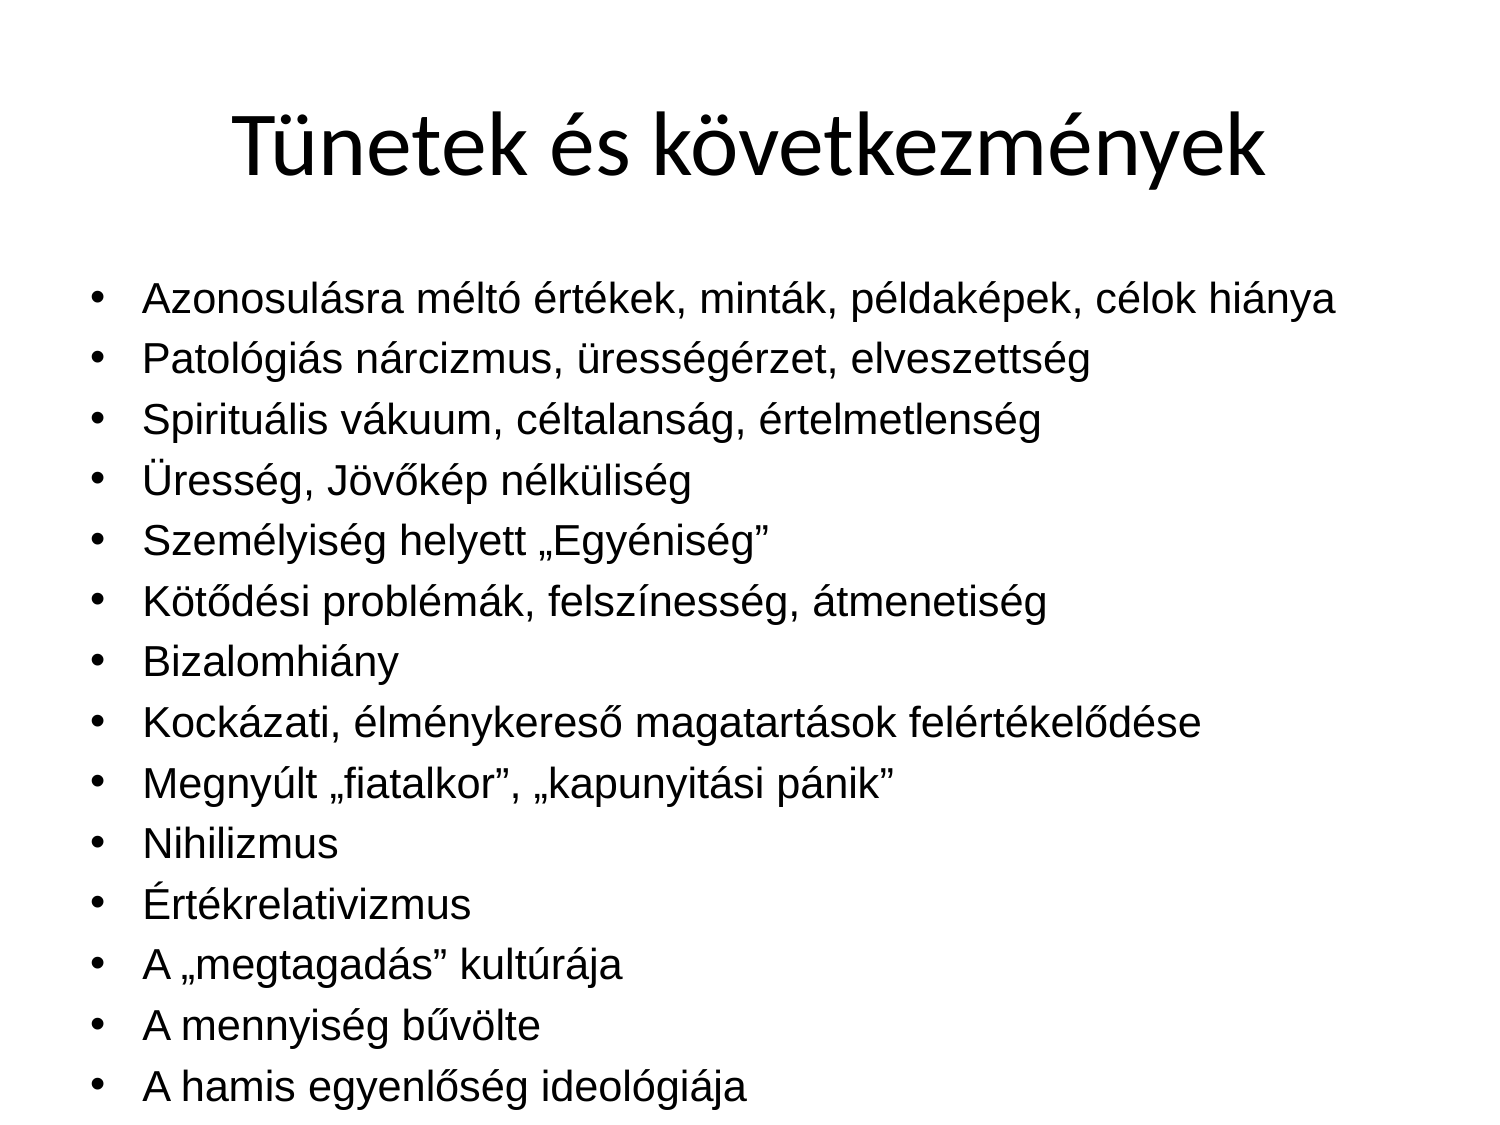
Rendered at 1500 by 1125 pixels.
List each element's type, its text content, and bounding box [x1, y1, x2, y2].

list Azonosulásra méltó értékek, minták, példaképek, célok hiánya Patológiás nárcizmus, ürességérzet, elveszettség Spirituális vákuum, céltalanság, értelmetlenség Üresség, Jövőkép nélküliség Személyiség helyett „Egyéniség” Kötődési problémák, felszínesség, átmenetiség Bizalomhiány Kockázati, élménykereső magatartások felértékelődése Megnyúlt „fiatalkor”, „kapunyitási pánik” Nihilizmus Értékrelativizmus A „megtagadás” kultúrája A mennyiség bűvölte A hamis egyenlőség ideológiája [75, 262, 1425, 1125]
title Tünetek és következmények [75, 45, 1425, 233]
